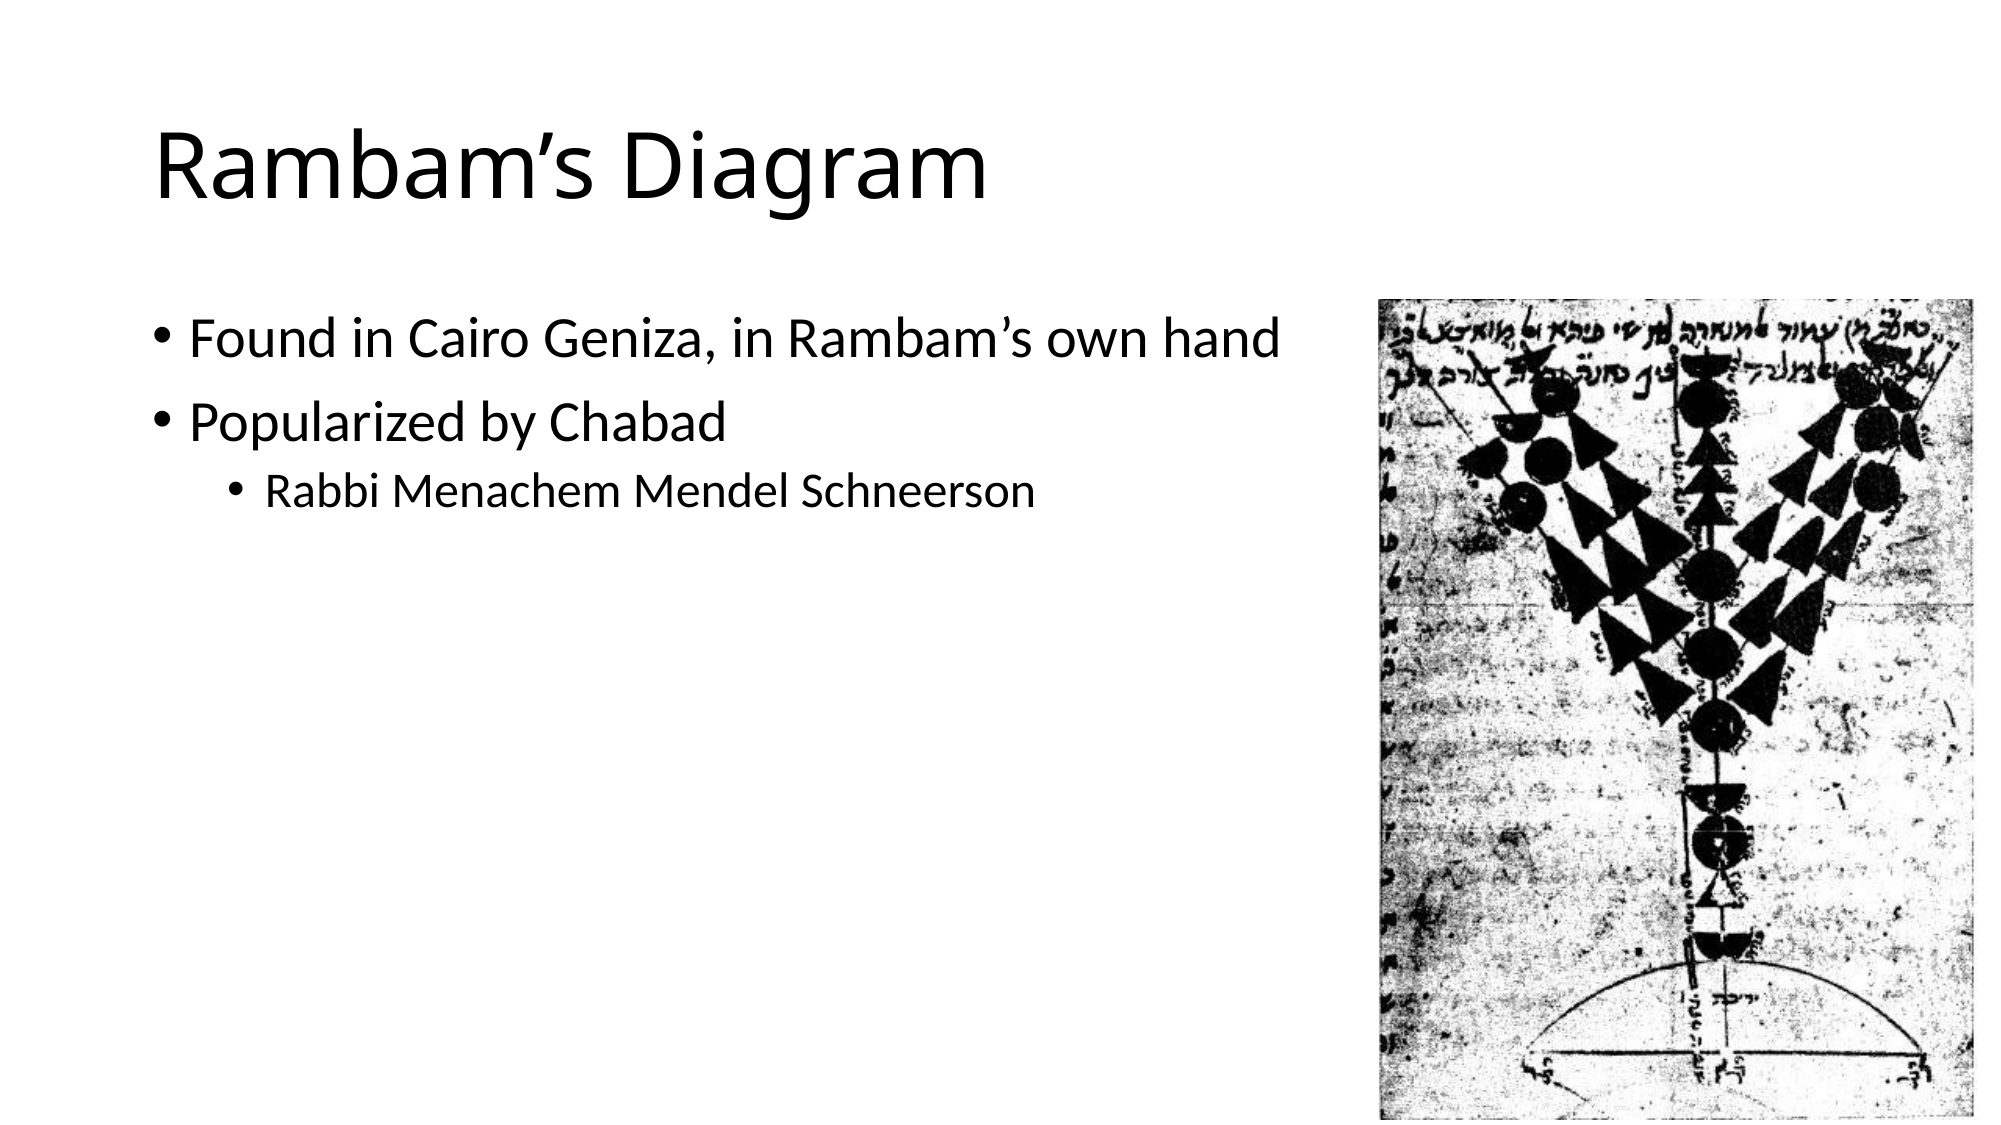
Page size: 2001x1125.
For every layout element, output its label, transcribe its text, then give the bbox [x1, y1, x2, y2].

list Found in Cairo Geniza, in Rambam’s own hand Popularized by Chabad Rabbi Menachem Mendel Schneerson [137, 299, 1378, 1014]
picture [1378, 299, 1977, 1120]
title Rambam’s Diagram [137, 59, 1863, 278]
